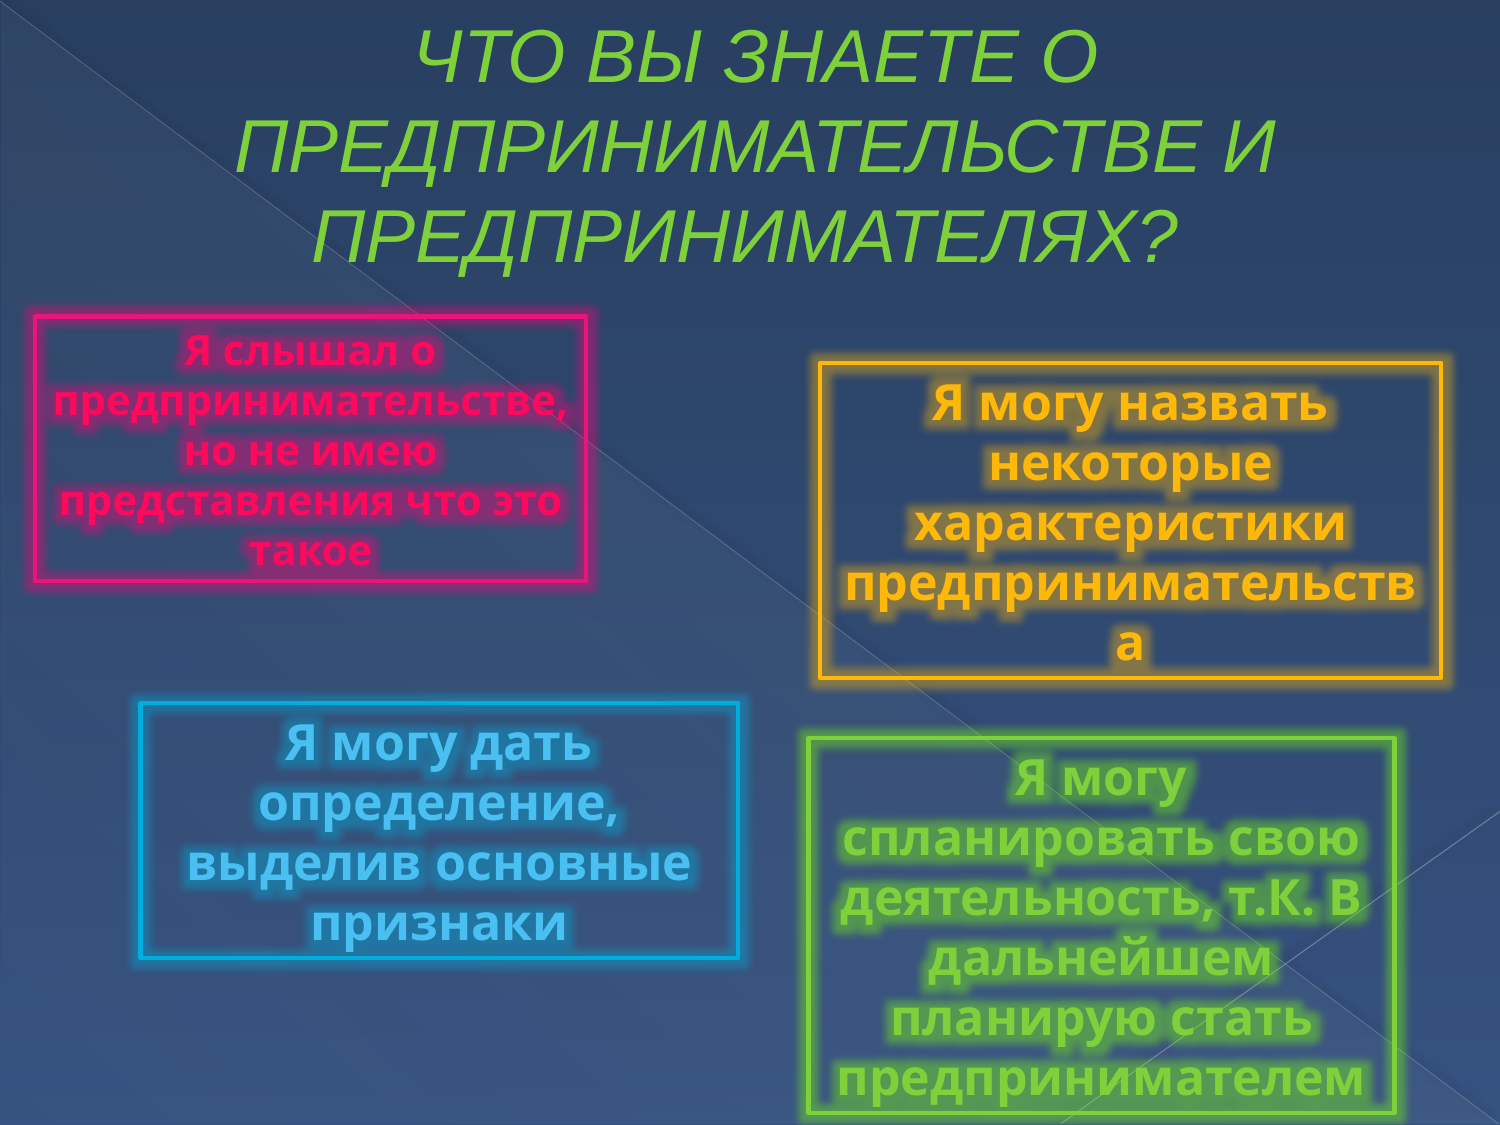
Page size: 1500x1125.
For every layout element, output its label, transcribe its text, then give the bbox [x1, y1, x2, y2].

text_box Я могу спланировать свою деятельность, т.К. В дальнейшем планирую стать предпринимателем [806, 736, 1397, 1115]
text_box Я могу дать определение, выделив основные признаки [138, 701, 740, 960]
text_box Я могу назвать некоторые характеристики предпринимательства [818, 361, 1443, 680]
text_box Я слышал о предпринимательстве, но не имею представления что это такое [33, 314, 588, 583]
text_box Что вы знаете о предпринимательстве и предпринимателях? [128, 0, 1383, 285]
